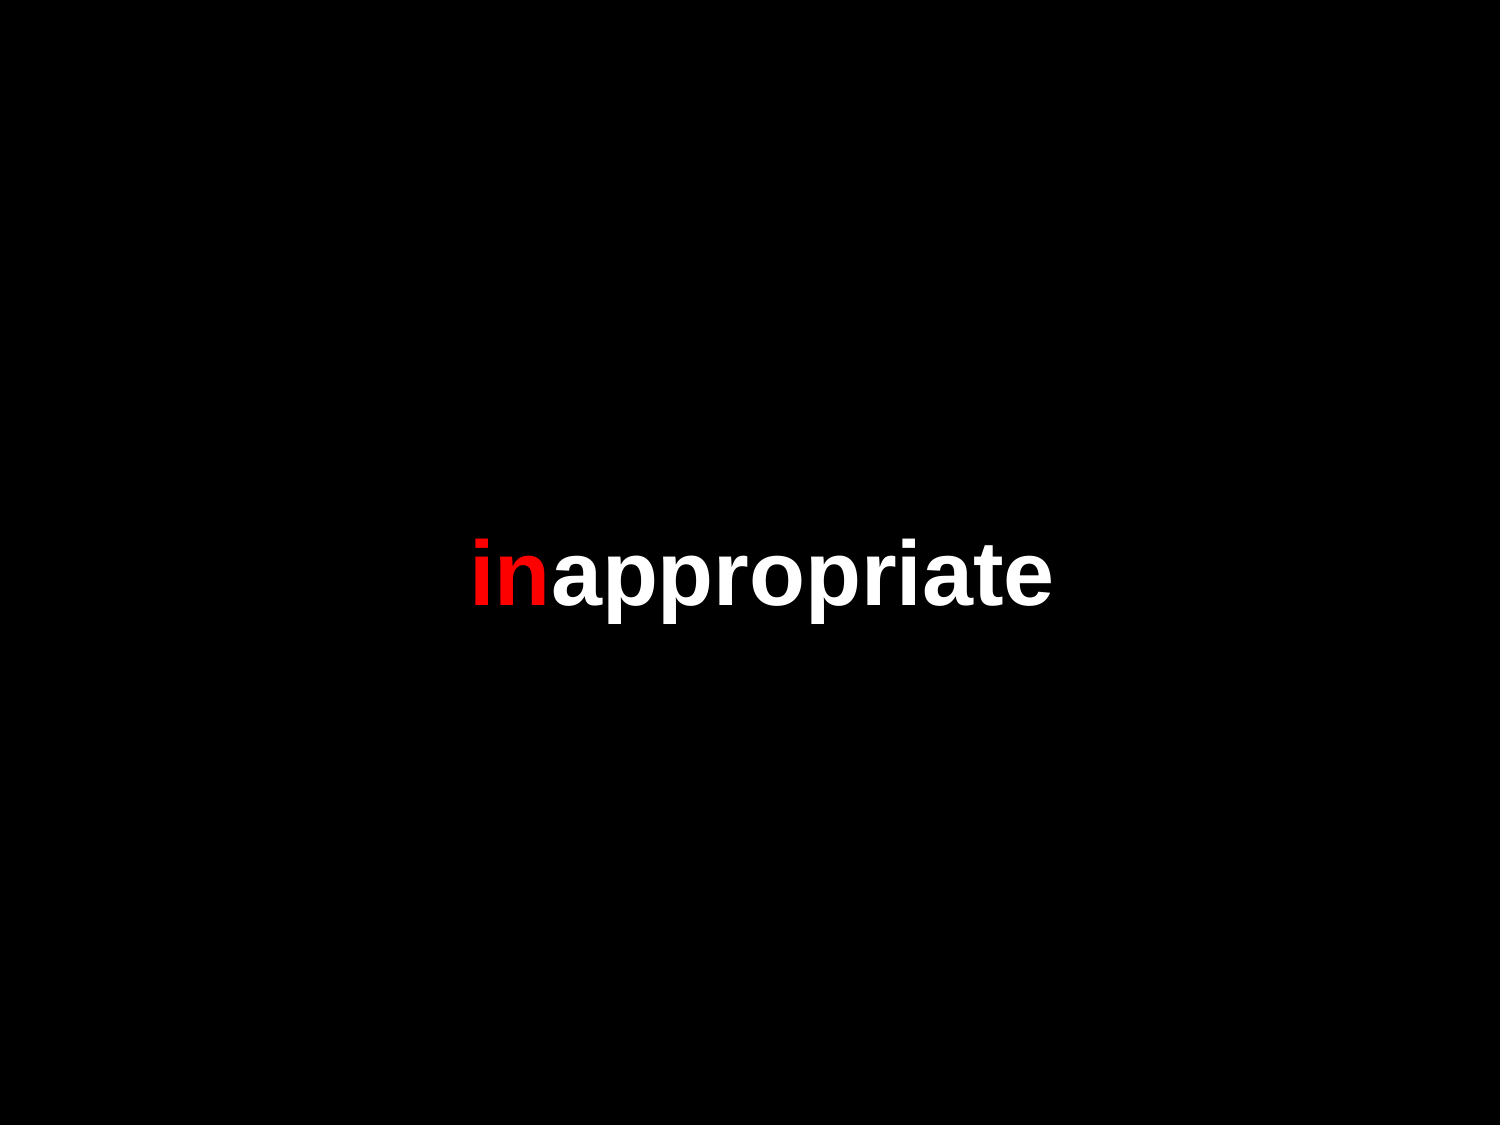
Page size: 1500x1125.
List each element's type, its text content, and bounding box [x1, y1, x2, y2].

title inappropriate [87, 474, 1438, 663]
